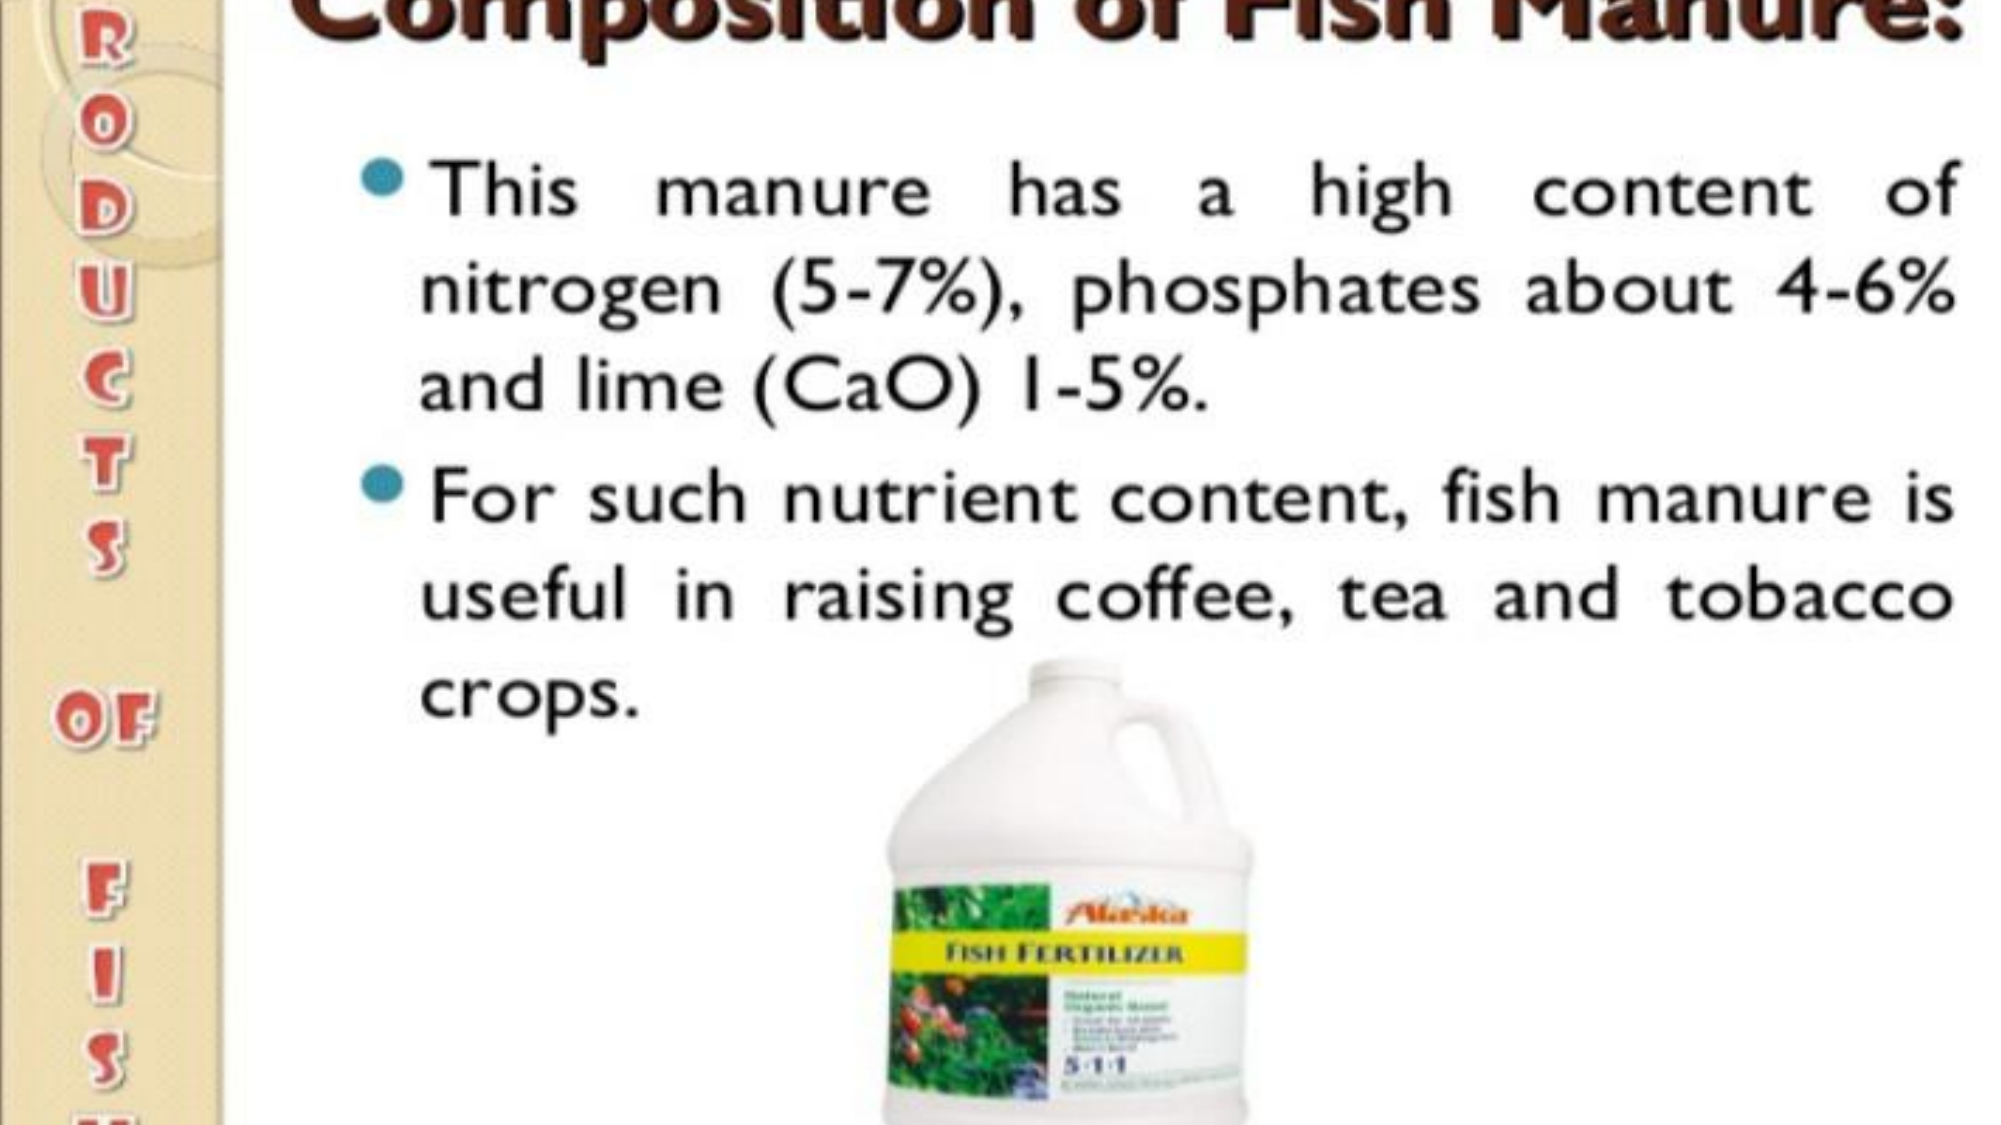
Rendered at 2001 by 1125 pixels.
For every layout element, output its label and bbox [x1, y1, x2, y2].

list [0, 0, 2000, 1125]
